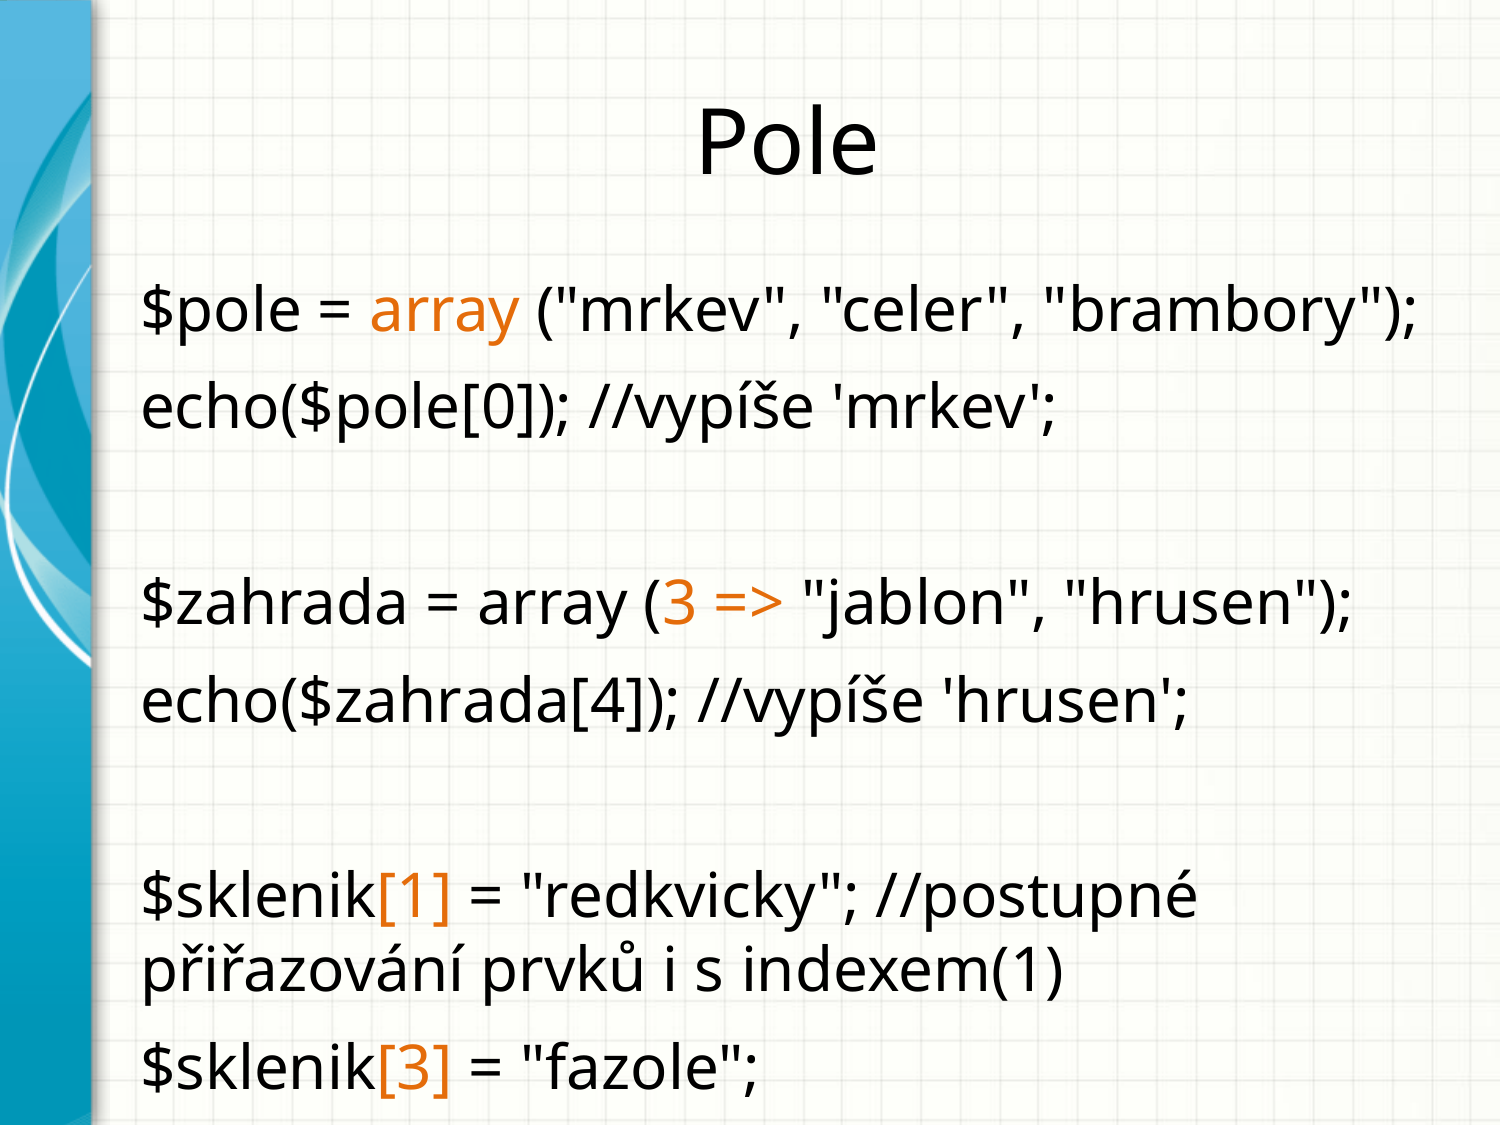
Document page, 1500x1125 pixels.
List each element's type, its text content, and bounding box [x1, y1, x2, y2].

list $pole = array ("mrkev", "celer", "brambory"); echo($pole[0]); //vypíše 'mrkev'; $zahrada = array (3 => "jablon", "hrusen"); echo($zahrada[4]); //vypíše 'hrusen'; $sklenik[1] = "redkvicky"; //postupné přiřazování prvků i s indexem(1) $sklenik[3] = "fazole"; [125, 261, 1450, 1125]
picture [0, 0, 1500, 1125]
title Pole [125, 44, 1450, 232]
